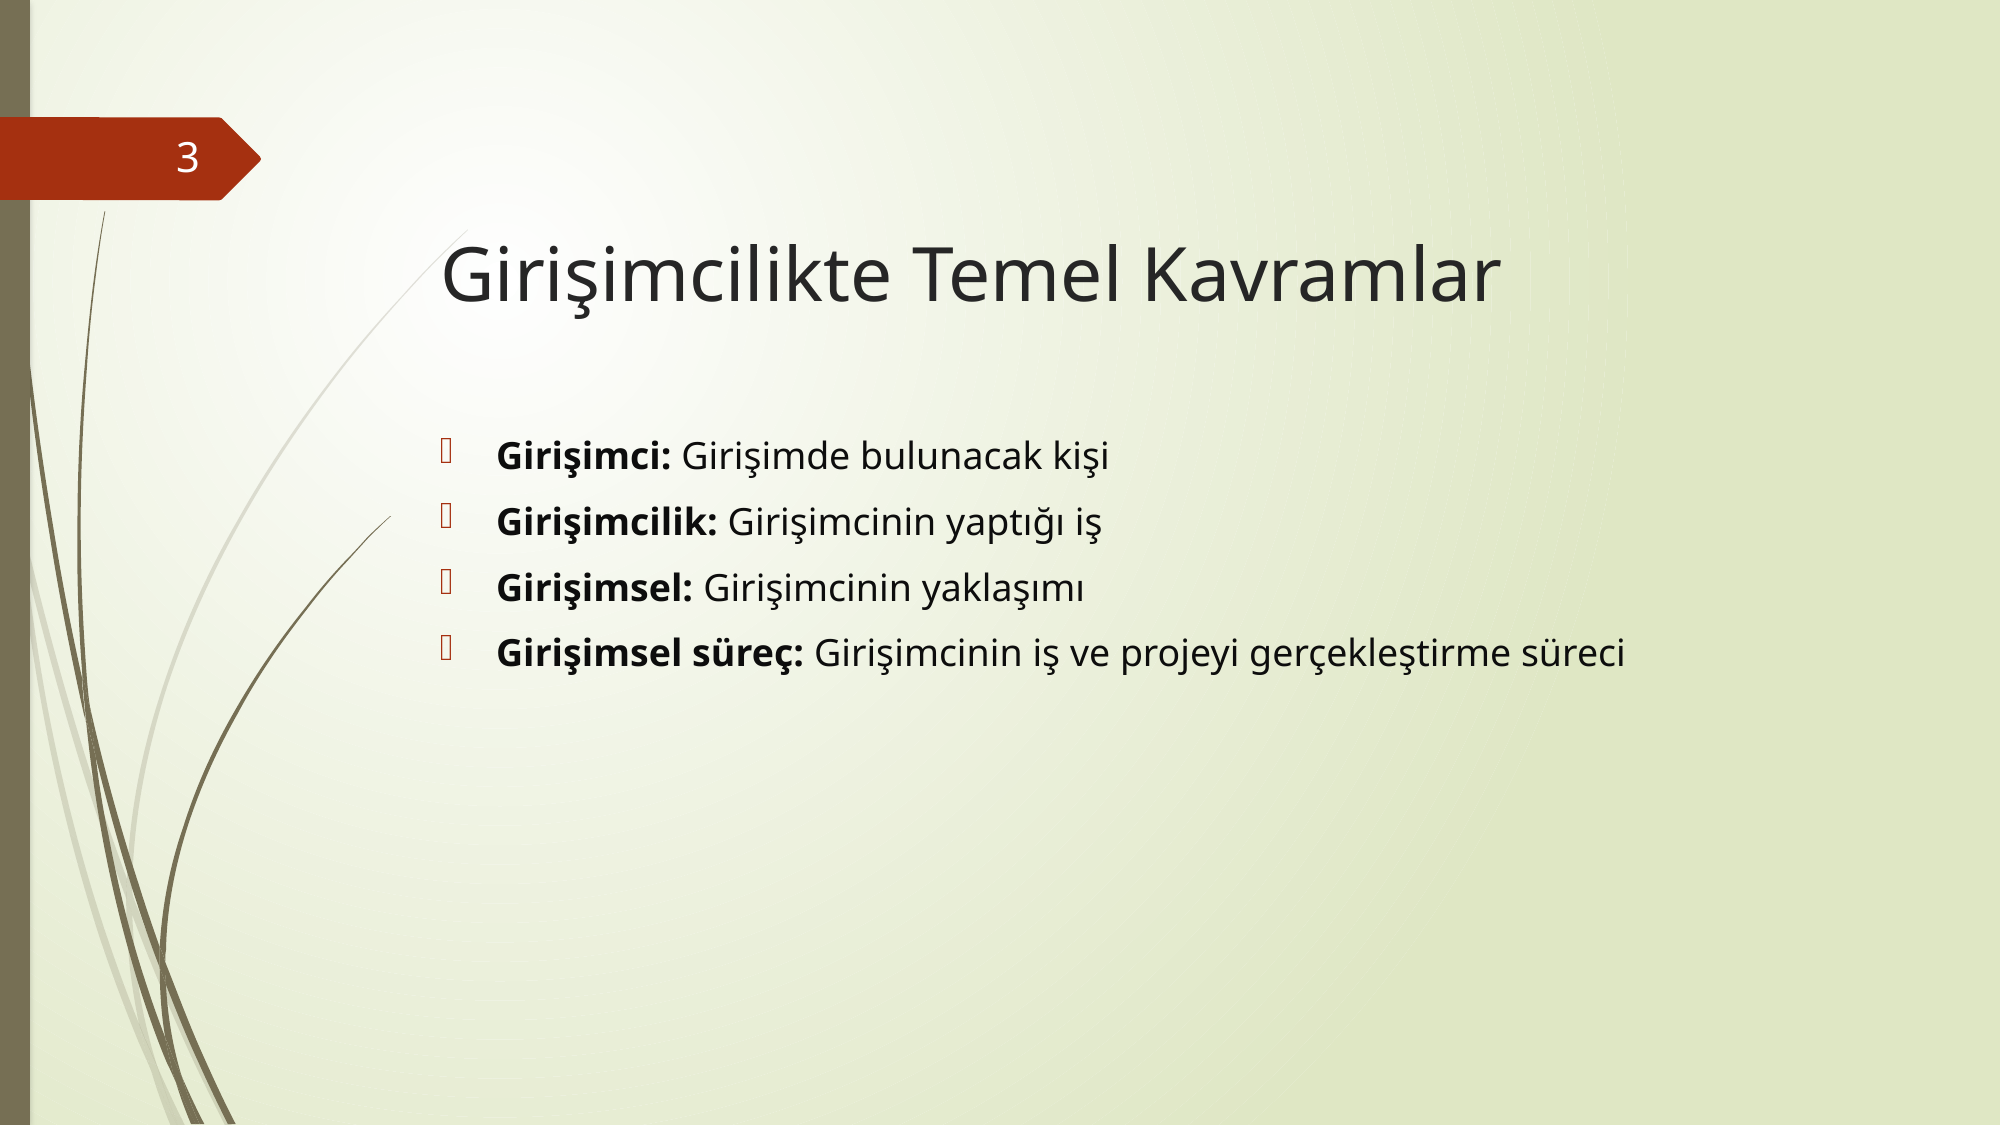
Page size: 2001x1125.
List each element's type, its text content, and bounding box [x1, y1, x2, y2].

title Girişimcilikte Temel Kavramlar [425, 129, 1888, 350]
slide_number 3 [87, 129, 216, 190]
list Girişimci: Girişimde bulunacak kişi Girişimcilik: Girişimcinin yaptığı iş Girişimsel: Girişimcinin yaklaşımı Girişimsel süreç: Girişimcinin iş ve projeyi gerçekleştirme süreci [424, 424, 1888, 970]
